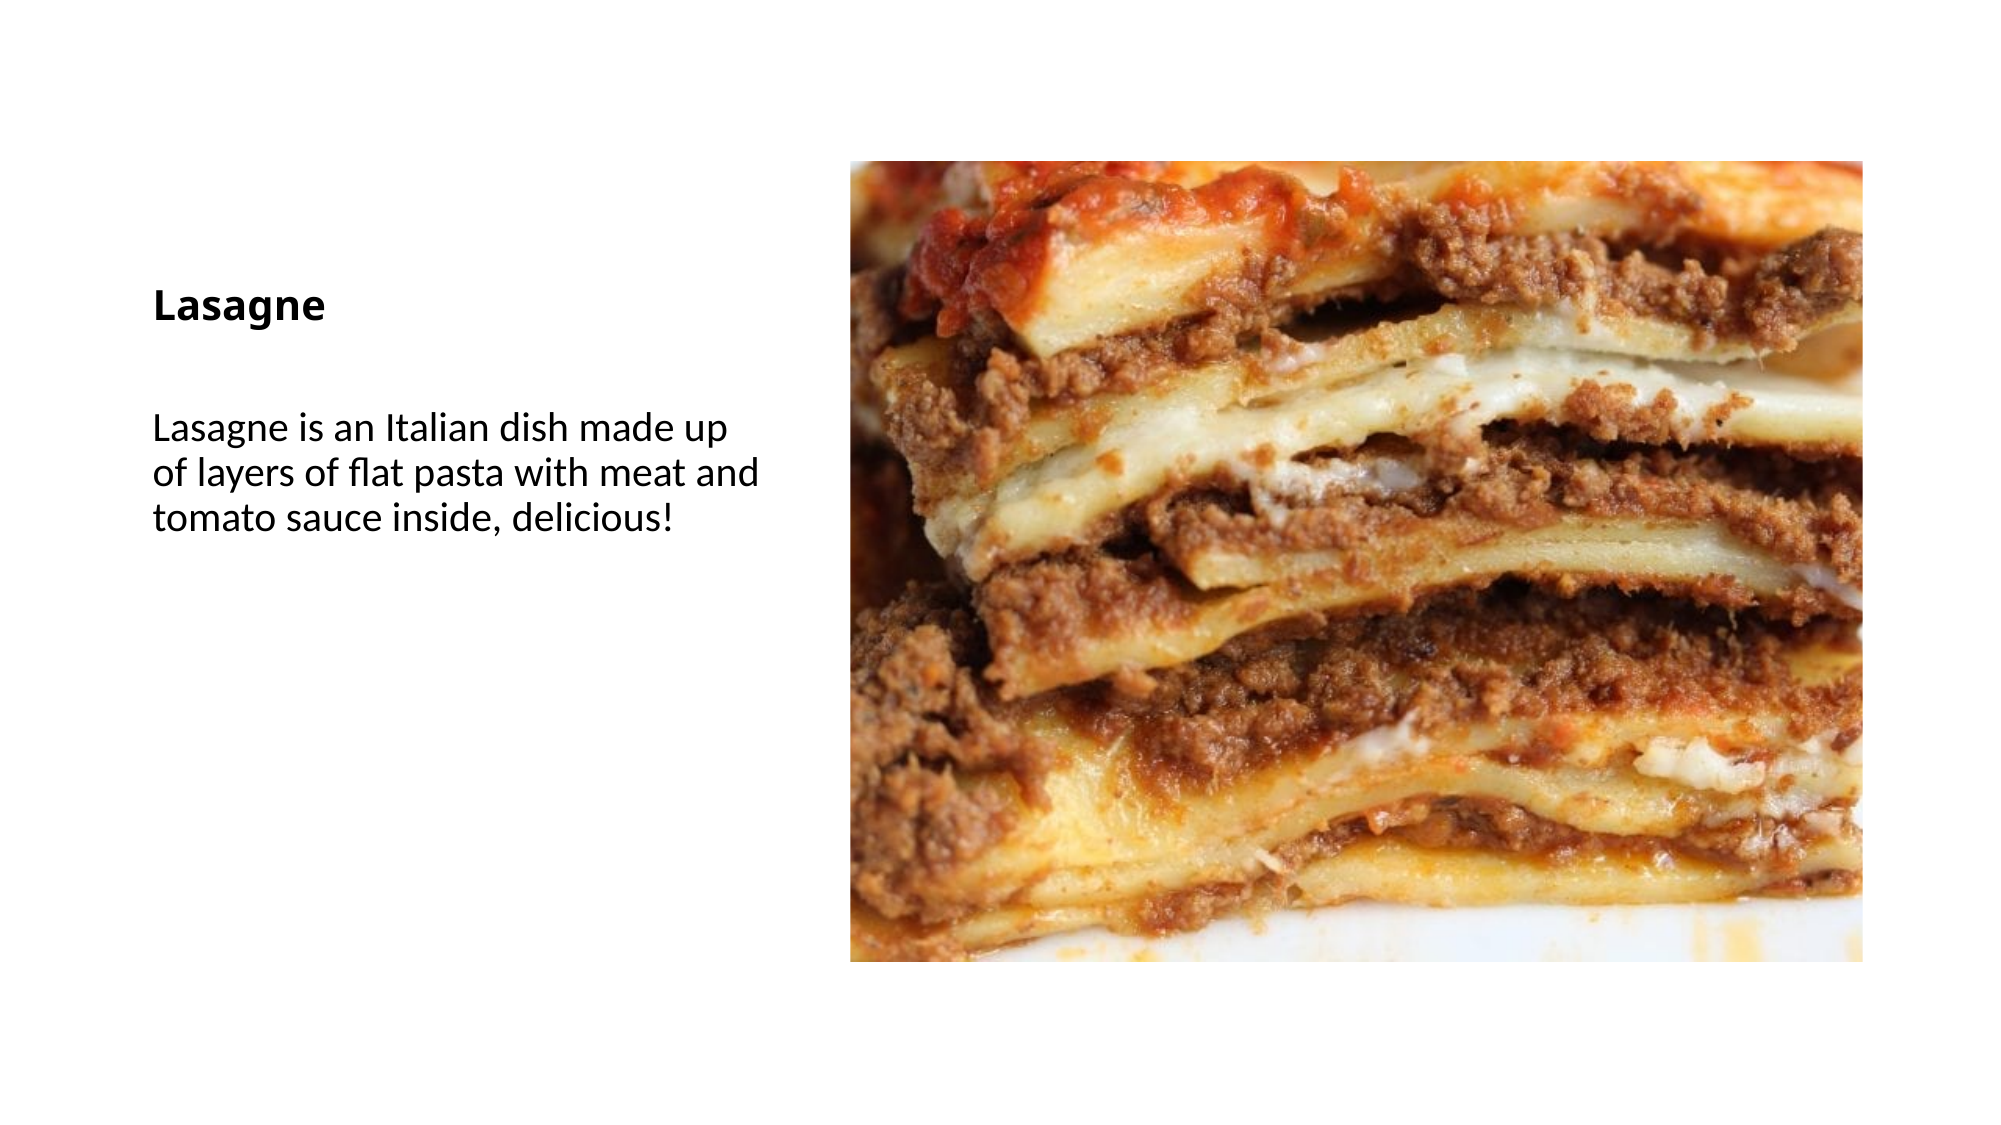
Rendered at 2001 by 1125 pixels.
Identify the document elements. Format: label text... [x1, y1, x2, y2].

list Lasagne is an Italian dish made up of layers of flat pasta with meat and tomato sauce inside, delicious! [137, 337, 783, 963]
title Lasagne [137, 75, 783, 337]
picture [850, 161, 1863, 962]
